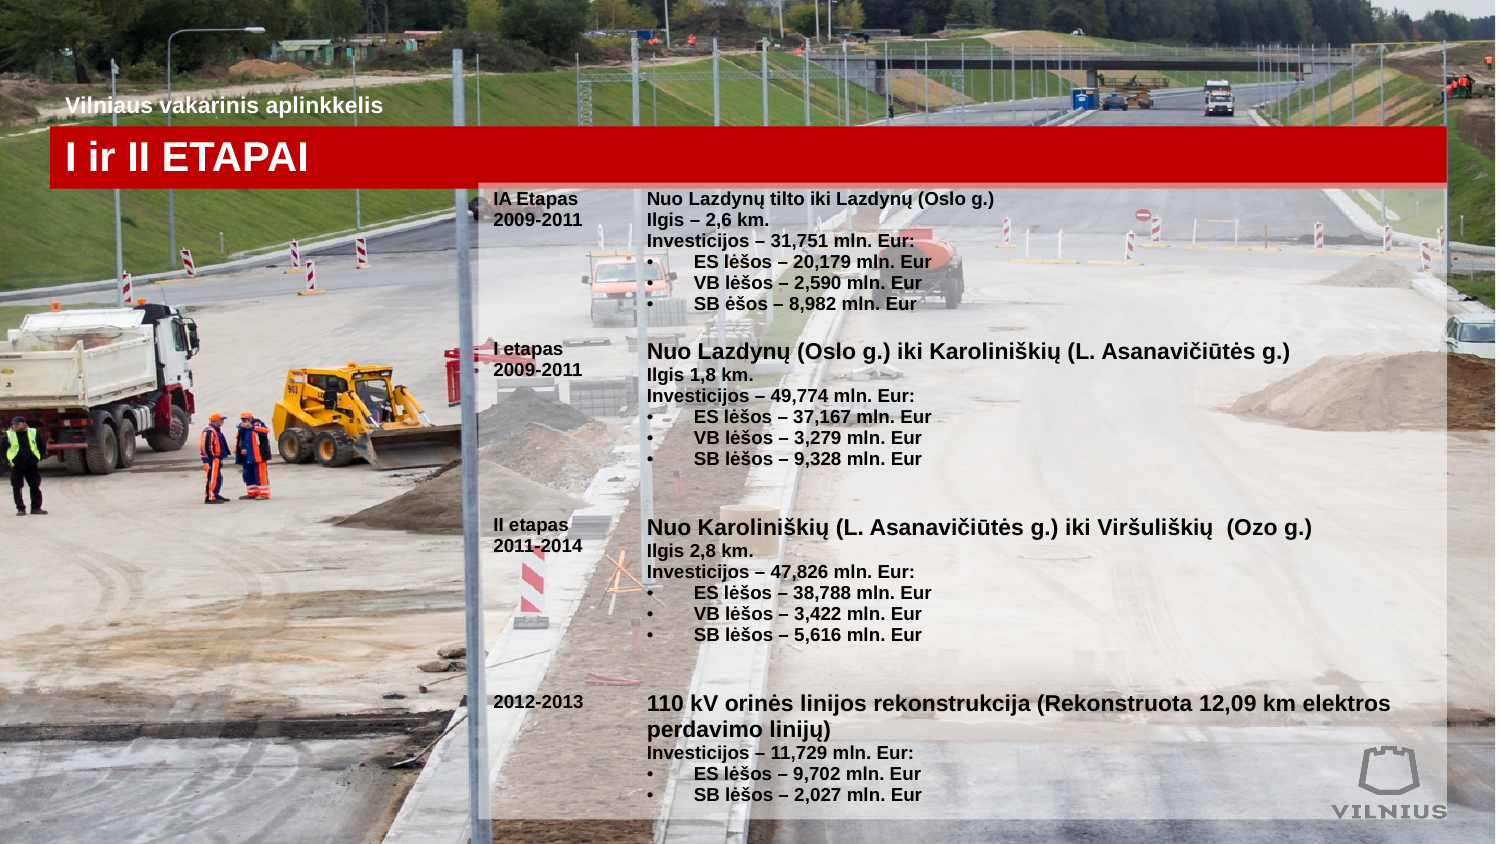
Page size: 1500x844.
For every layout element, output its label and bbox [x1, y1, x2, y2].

picture [1331, 746, 1448, 819]
list [0, 0, 1496, 844]
